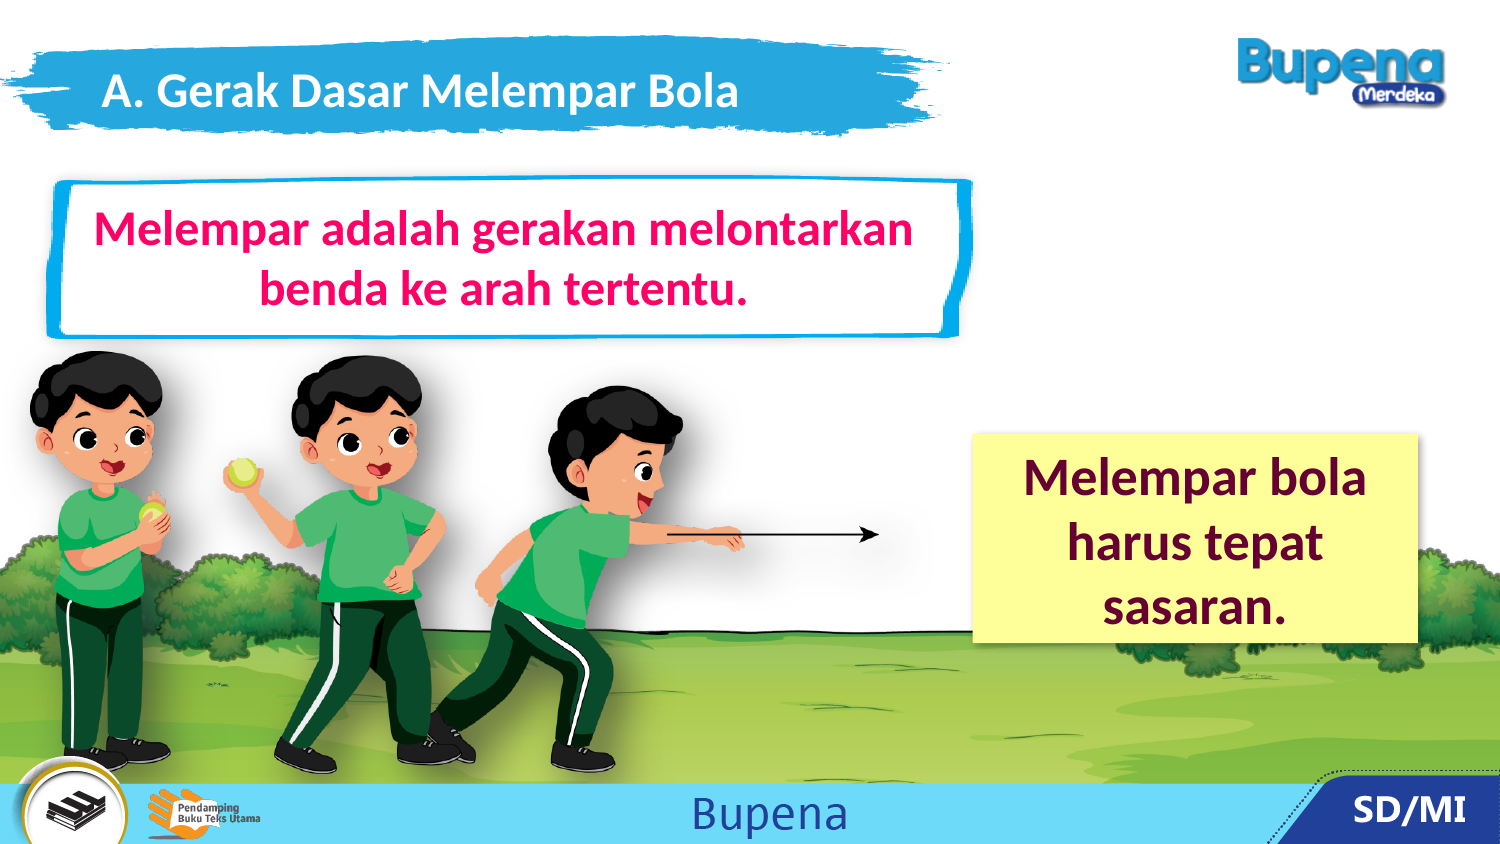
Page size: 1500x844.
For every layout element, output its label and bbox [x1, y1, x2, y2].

text_box [46, 175, 973, 341]
picture [0, 0, 1500, 844]
text_box [0, 34, 950, 141]
